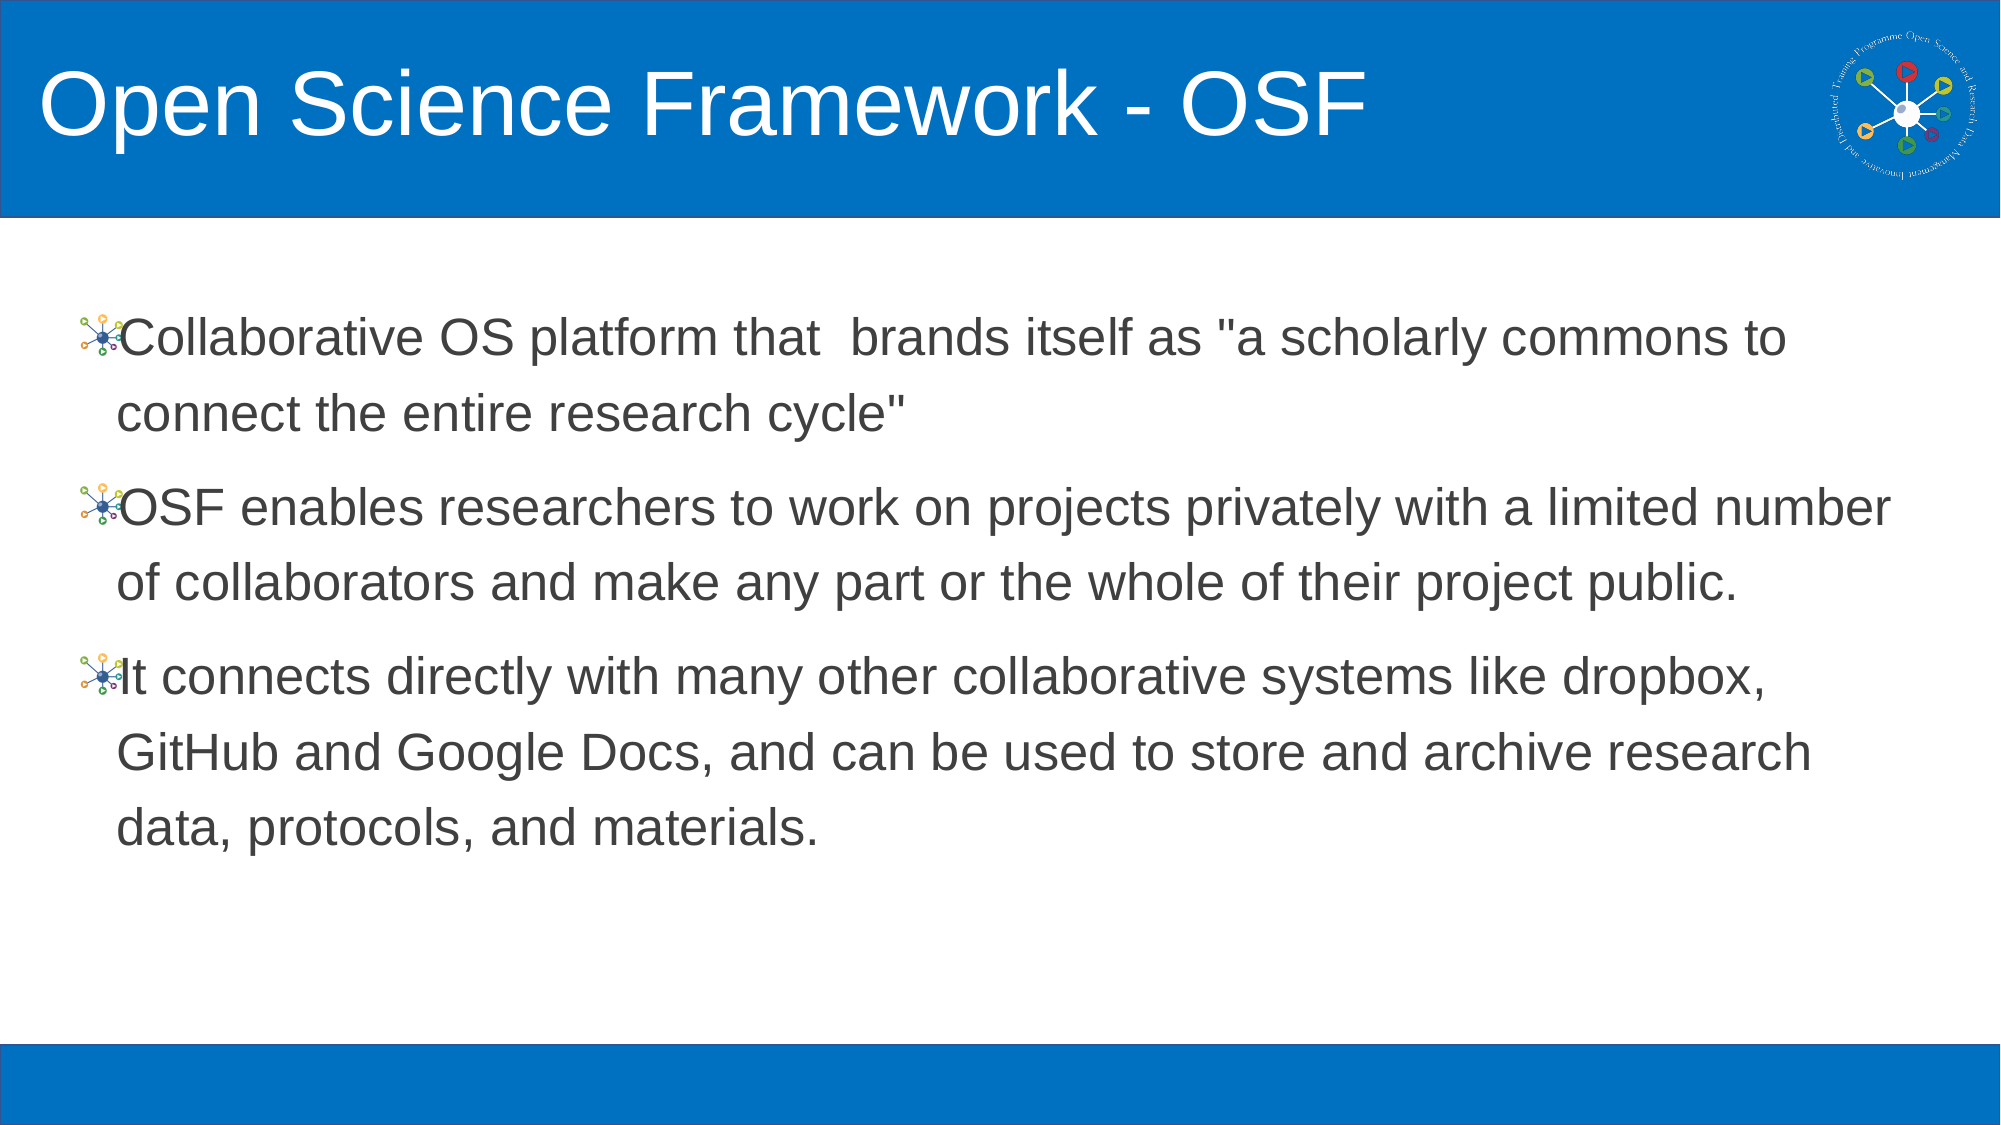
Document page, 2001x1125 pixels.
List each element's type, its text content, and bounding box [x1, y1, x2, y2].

picture [80, 314, 122, 356]
picture [80, 483, 122, 525]
picture [1830, 31, 1977, 180]
picture [80, 653, 122, 695]
title Open Science Framework - OSF [23, 0, 1819, 215]
list Collaborative OS platform that brands itself as "a scholarly commons to connect the entire research cycle" OSF enables researchers to work on projects privately with a limited number of collaborators and make any part or the whole of their project public. It connects directly with many other collaborative systems like dropbox, GitHub and Google Docs, and can be used to store and archive research data, protocols, and materials. [65, 283, 1913, 926]
